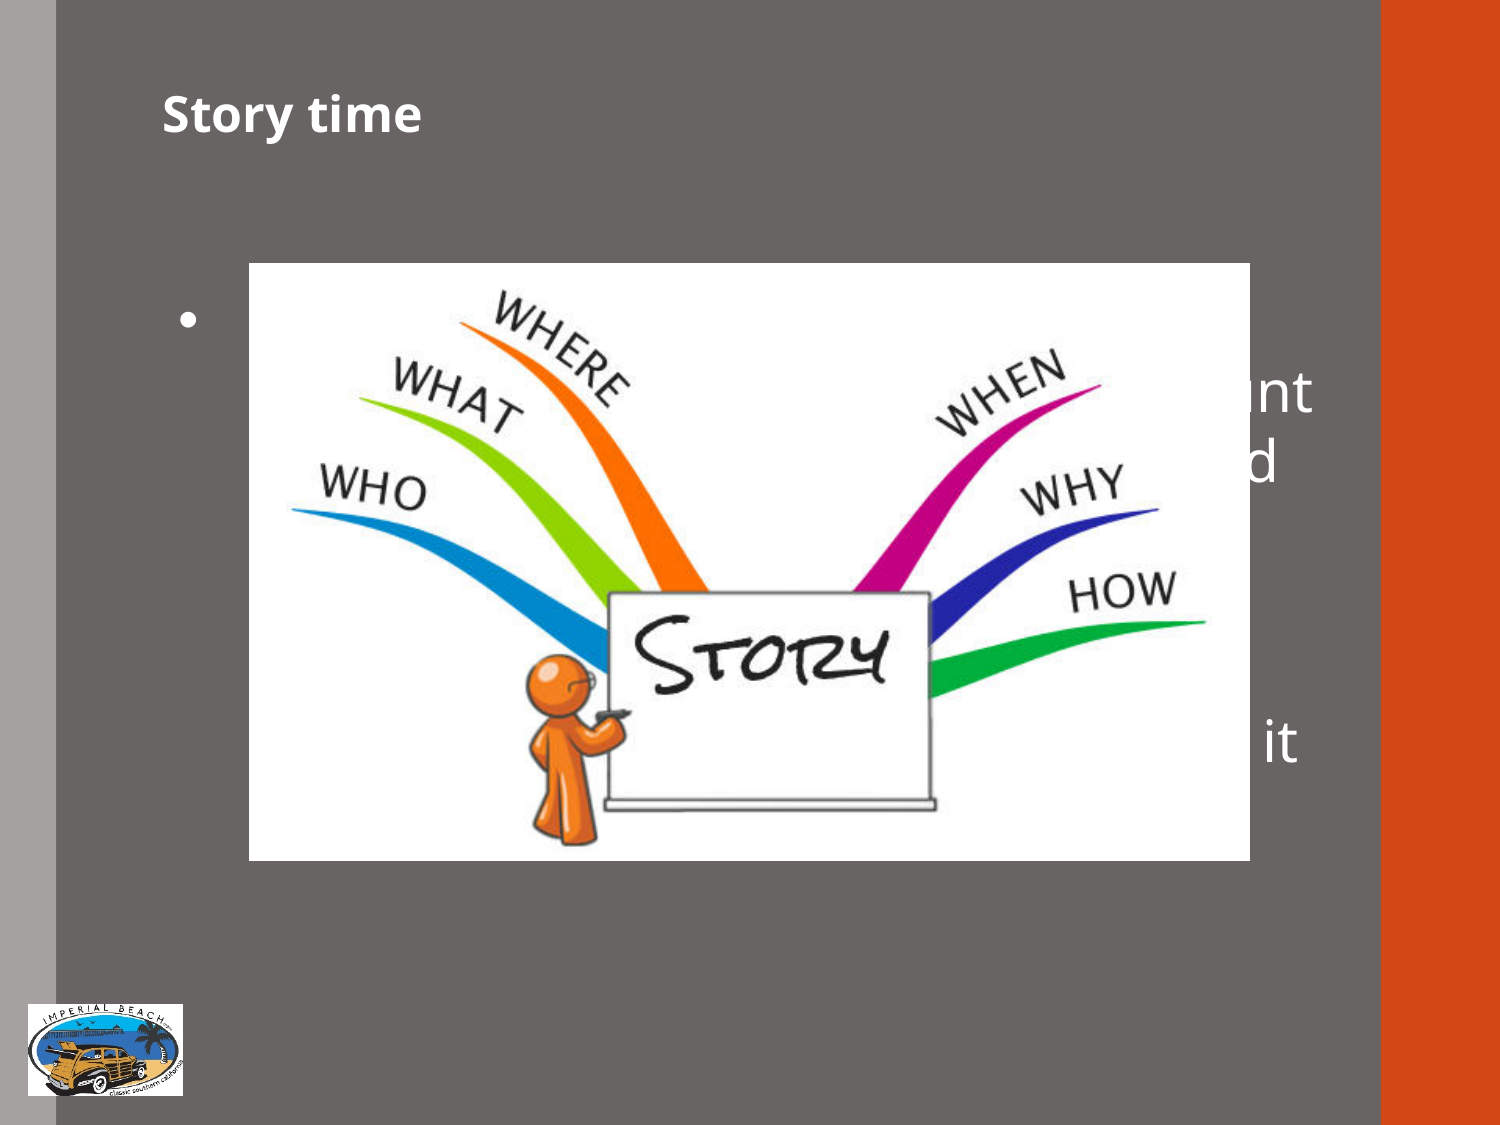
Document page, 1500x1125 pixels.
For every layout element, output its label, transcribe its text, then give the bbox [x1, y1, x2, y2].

text_box Story time [147, 74, 438, 150]
text_box Storytime Graphic Reference indoc and seeing amount of improvement in city with limited staff and funding Impressed with need to find a solution, essentially that best utilizes funds available, and make it work. [1257, 276, 1337, 852]
picture [28, 1003, 184, 1096]
picture [249, 263, 1251, 862]
text_box Storytime Graphic Reference indoc and seeing amount of improvement in city with limited staff and funding Impressed with need to find a solution, essentially that best utilizes funds available, and make it work. [163, 276, 242, 852]
